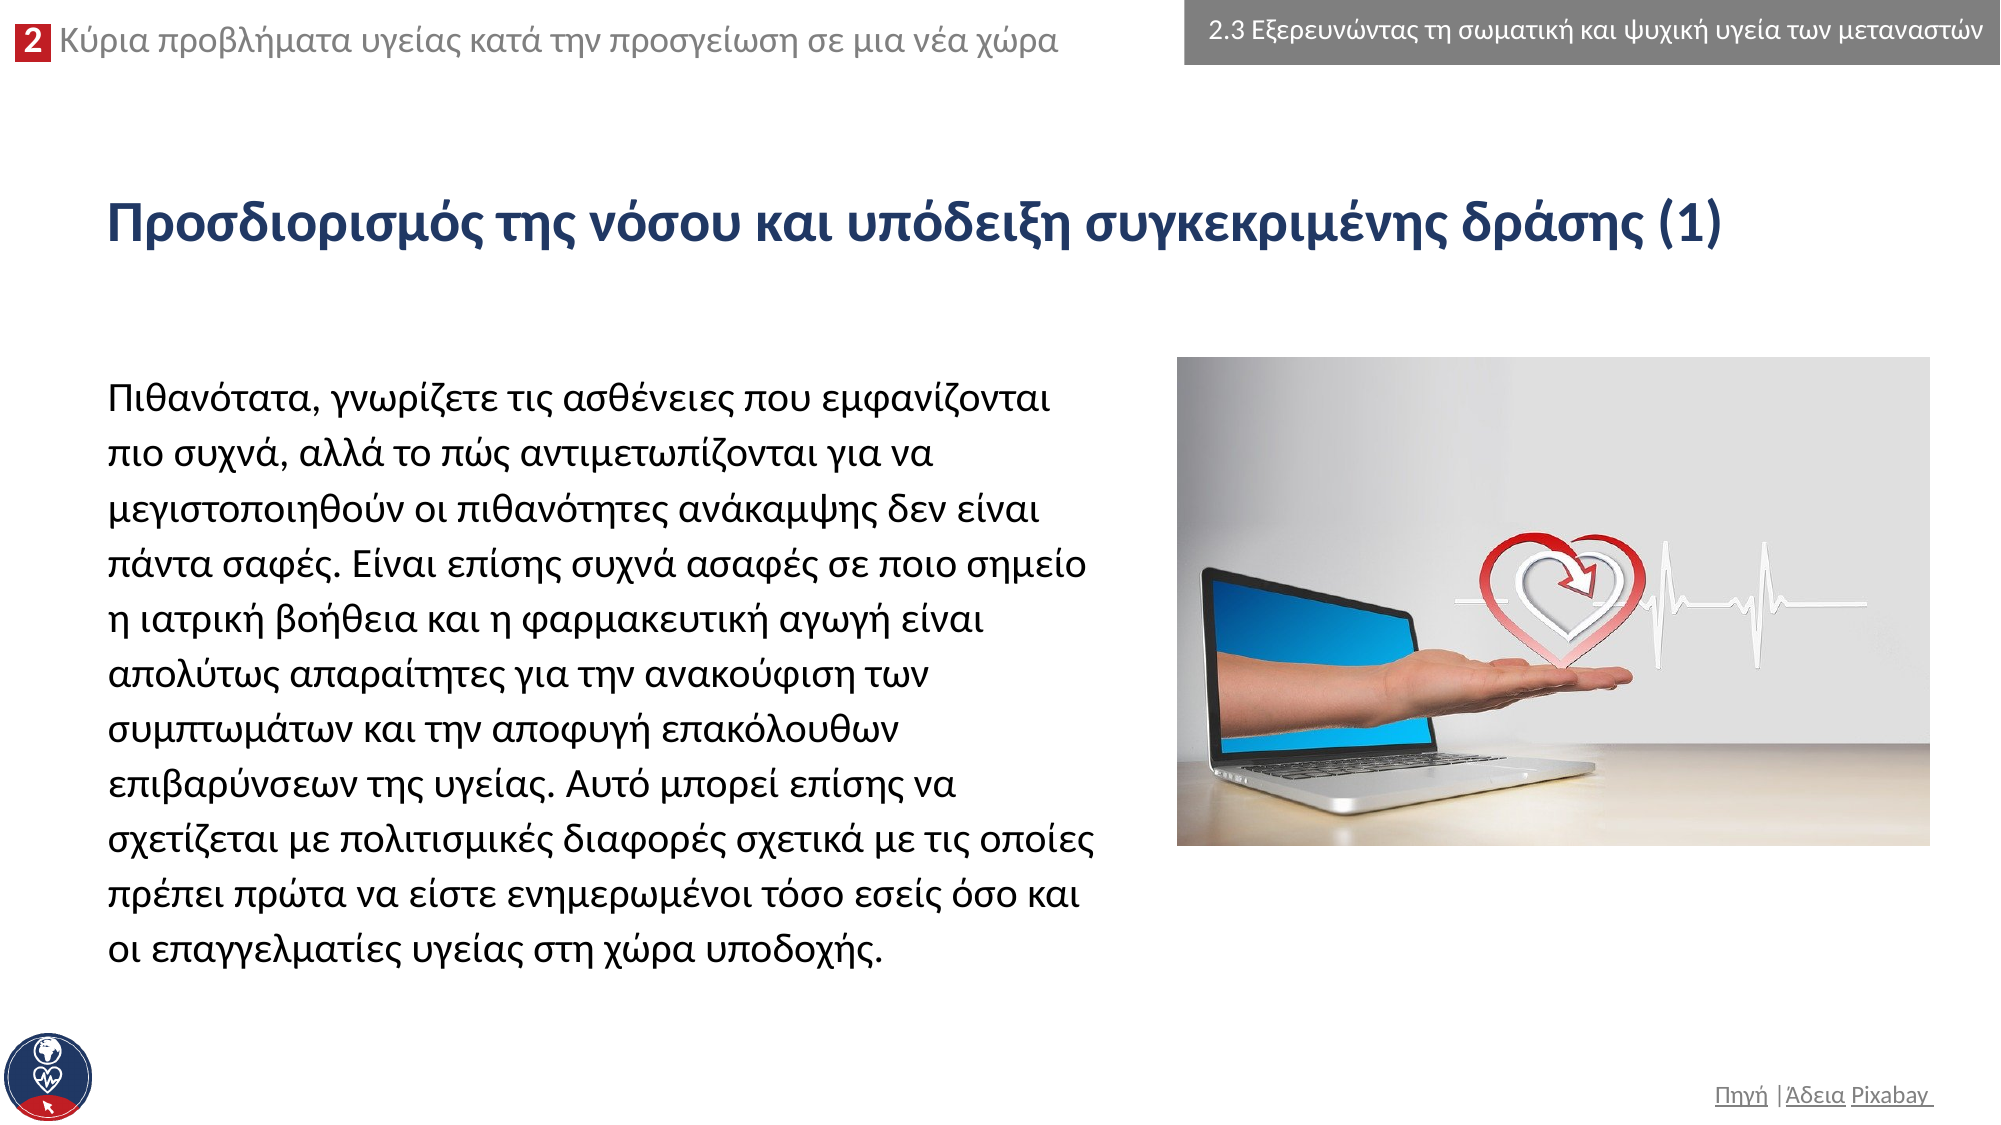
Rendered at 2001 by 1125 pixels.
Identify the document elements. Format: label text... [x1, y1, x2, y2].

list Πιθανότατα, γνωρίζετε τις ασθένειες που εμφανίζονται πιο συχνά, αλλά το πώς αντιμετωπίζονται για να μεγιστοποιηθούν οι πιθανότητες ανάκαμψης δεν είναι πάντα σαφές. Είναι επίσης συχνά ασαφές σε ποιο σημείο η ιατρική βοήθεια και η φαρμακευτική αγωγή είναι απολύτως απαραίτητες για την ανακούφιση των συμπτωμάτων και την αποφυγή επακόλουθων επιβαρύνσεων της υγείας. Αυτό μπορεί επίσης να σχετίζεται με πολιτισμικές διαφορές σχετικά με τις οποίες πρέπει πρώτα να είστε ενημερωμένοι τόσο εσείς όσο και οι επαγγελματίες υγείας στη χώρα υποδοχής. [92, 357, 1122, 1071]
text_box 2.3 Εξερευνώντας τη σωματική και ψυχική υγεία των μεταναστών [1184, 0, 2000, 65]
title Προσδιορισμός της νόσου και υπόδειξη συγκεκριμένης δράσης (1) [92, 156, 1908, 290]
picture [1177, 357, 1930, 846]
picture [4, 1033, 92, 1121]
text_box Πηγή |Άδεια Pixabay [1553, 1070, 1950, 1116]
